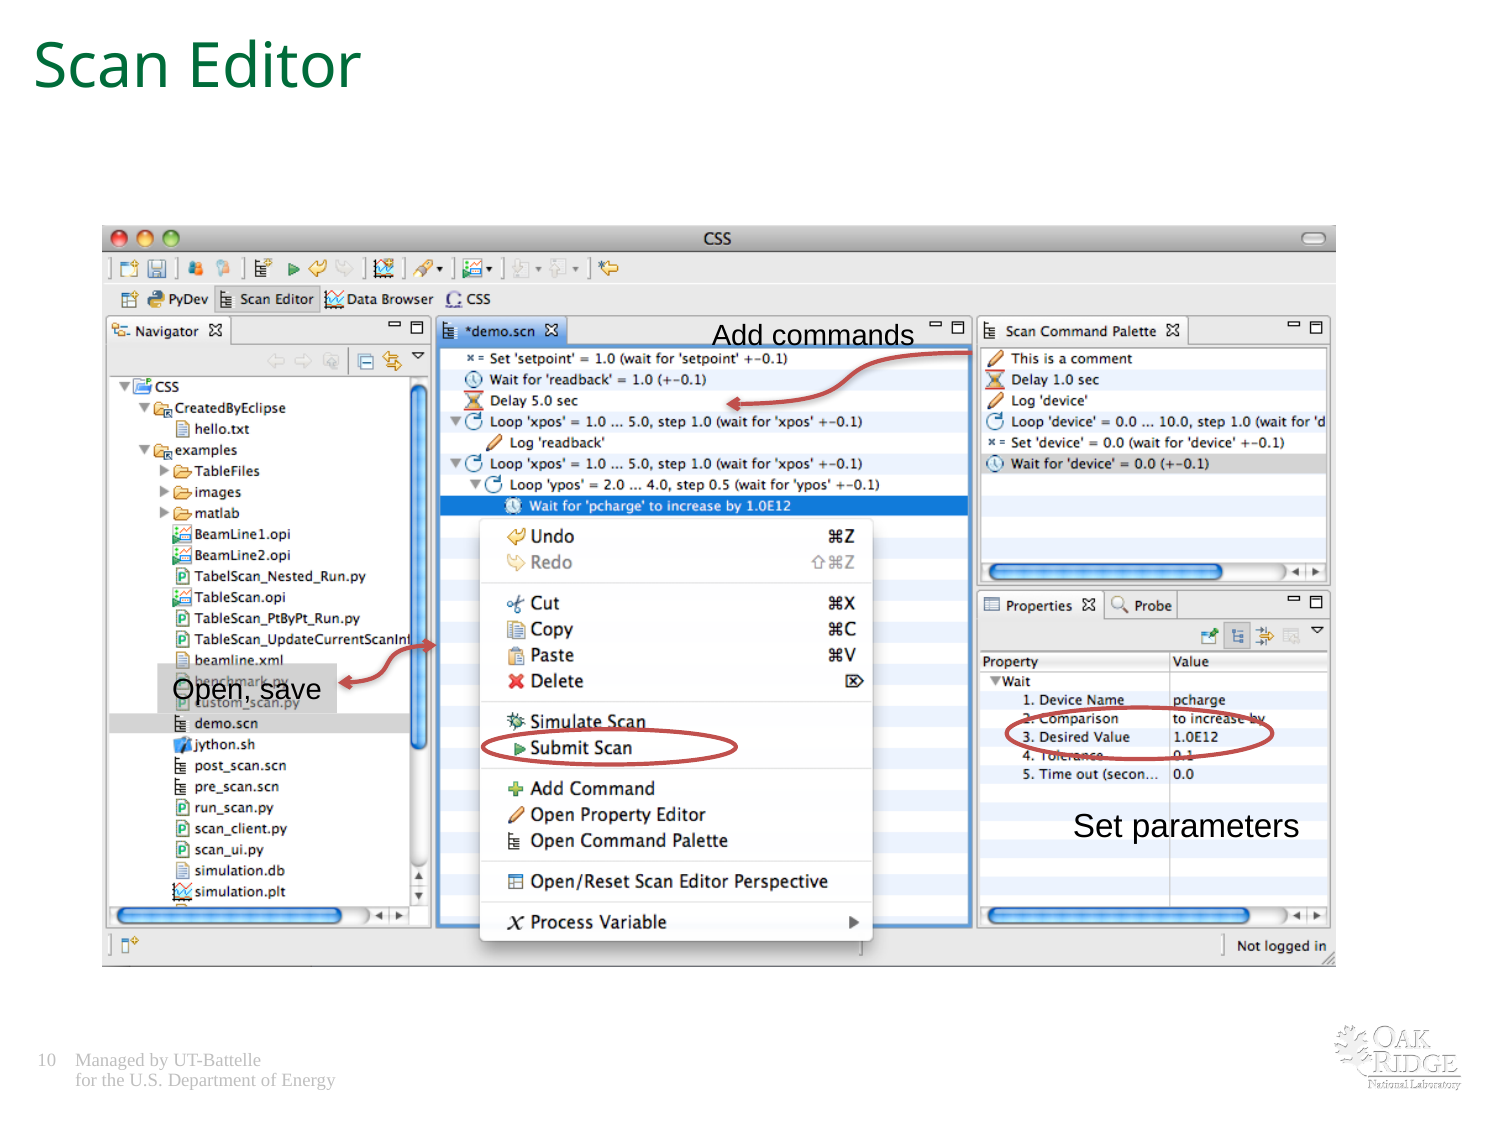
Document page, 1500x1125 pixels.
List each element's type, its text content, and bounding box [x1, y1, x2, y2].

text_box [718, 308, 973, 405]
title Scan Editor [17, 28, 1233, 111]
picture [1325, 1019, 1472, 1095]
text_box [1006, 707, 1318, 853]
picture [102, 225, 1336, 967]
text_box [337, 644, 437, 684]
